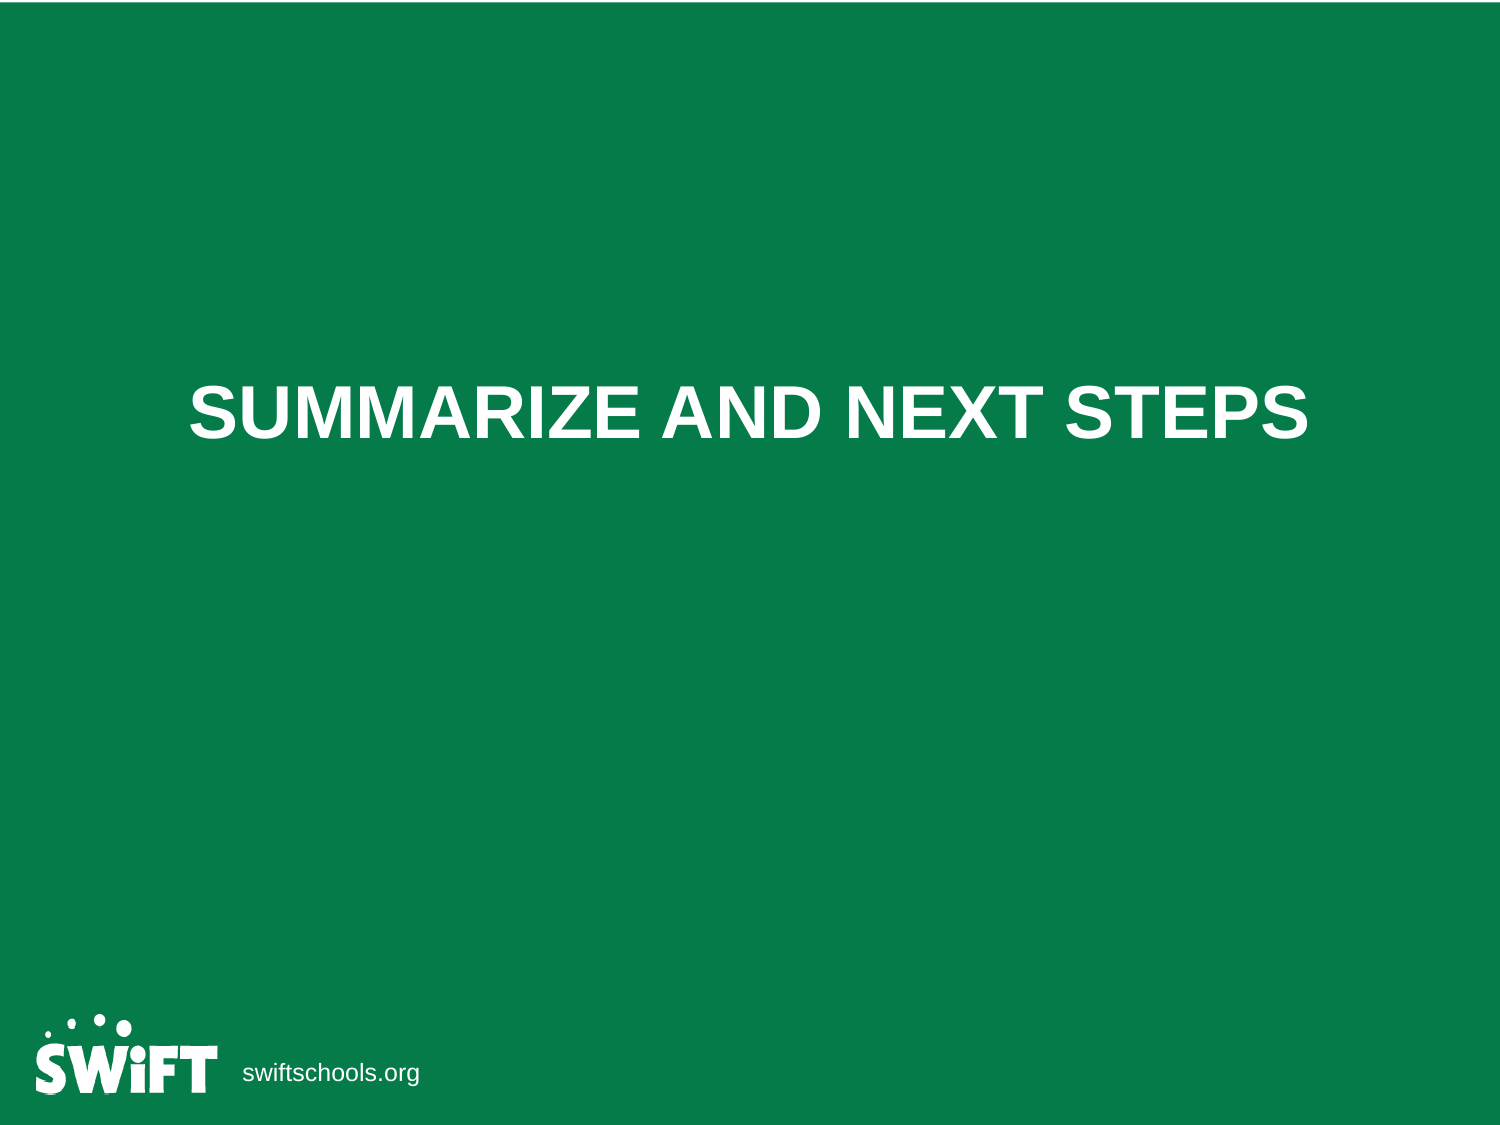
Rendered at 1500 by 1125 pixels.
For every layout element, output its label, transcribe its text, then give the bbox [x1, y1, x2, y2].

picture [36, 1014, 218, 1095]
title SUMMARIZE AND NEXT STEPS [0, 355, 1500, 559]
